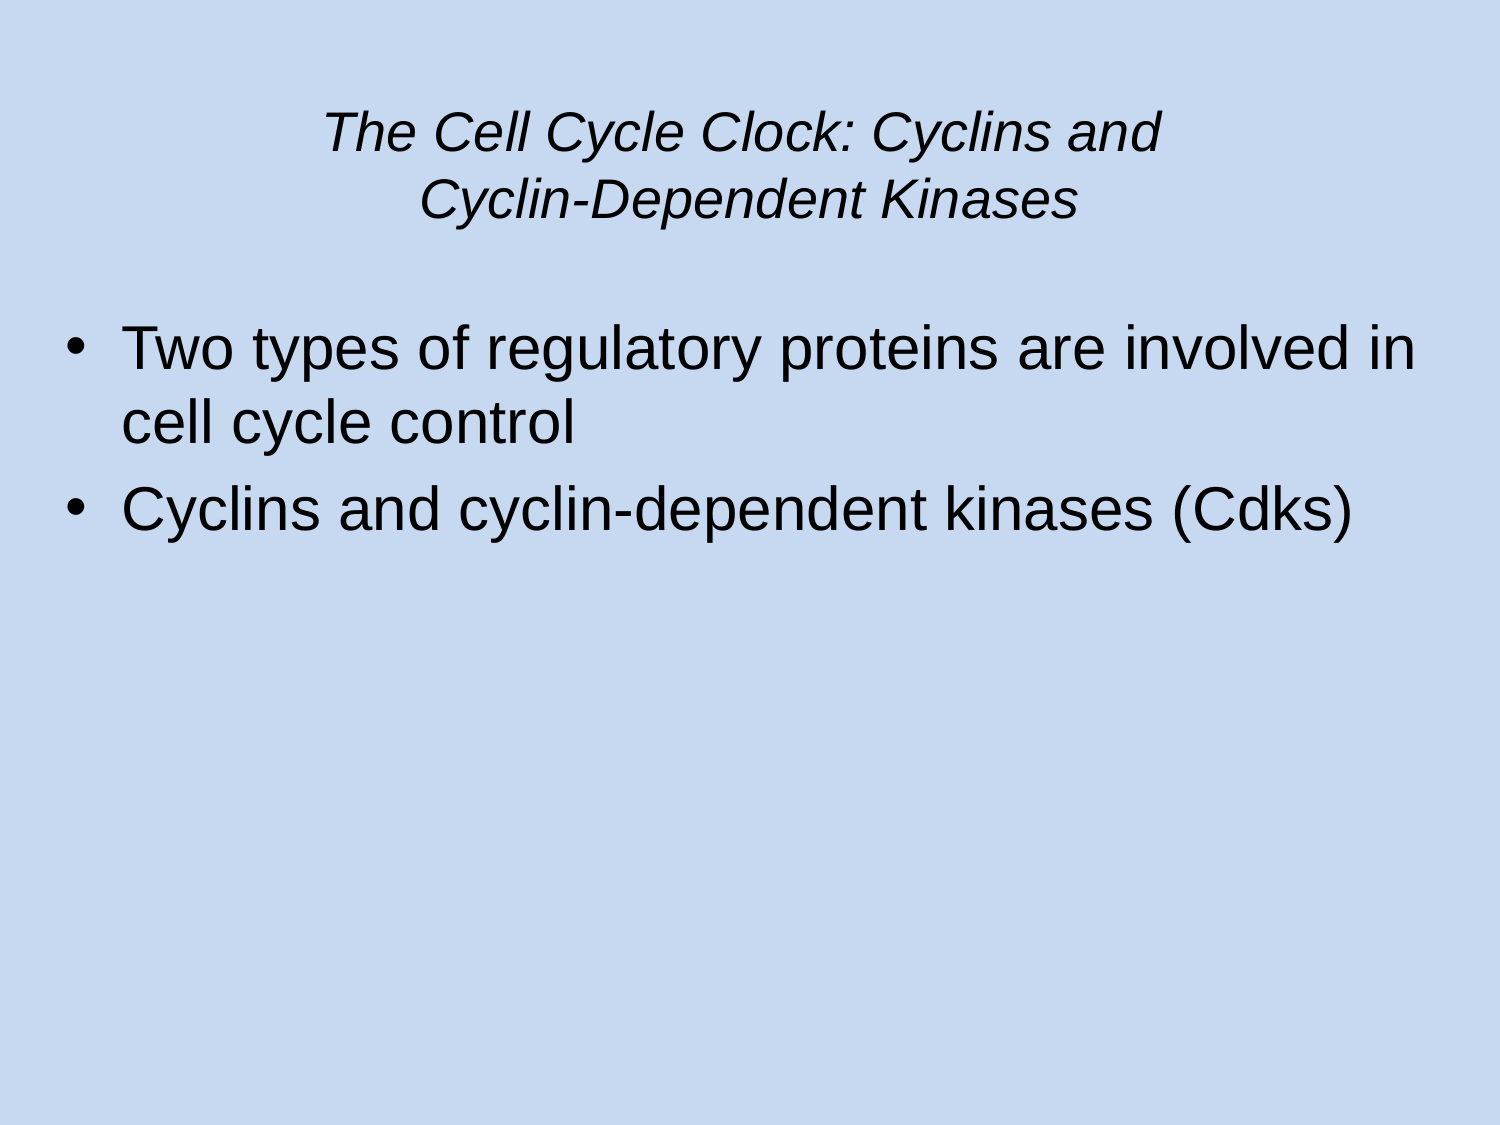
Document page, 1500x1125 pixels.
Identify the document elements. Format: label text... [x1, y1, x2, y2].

title The Cell Cycle Clock: Cyclins and Cyclin-Dependent Kinases [50, 87, 1450, 238]
list Two types of regulatory proteins are involved in cell cycle control Cyclins and cyclin-dependent kinases (Cdks) [50, 299, 1450, 605]
